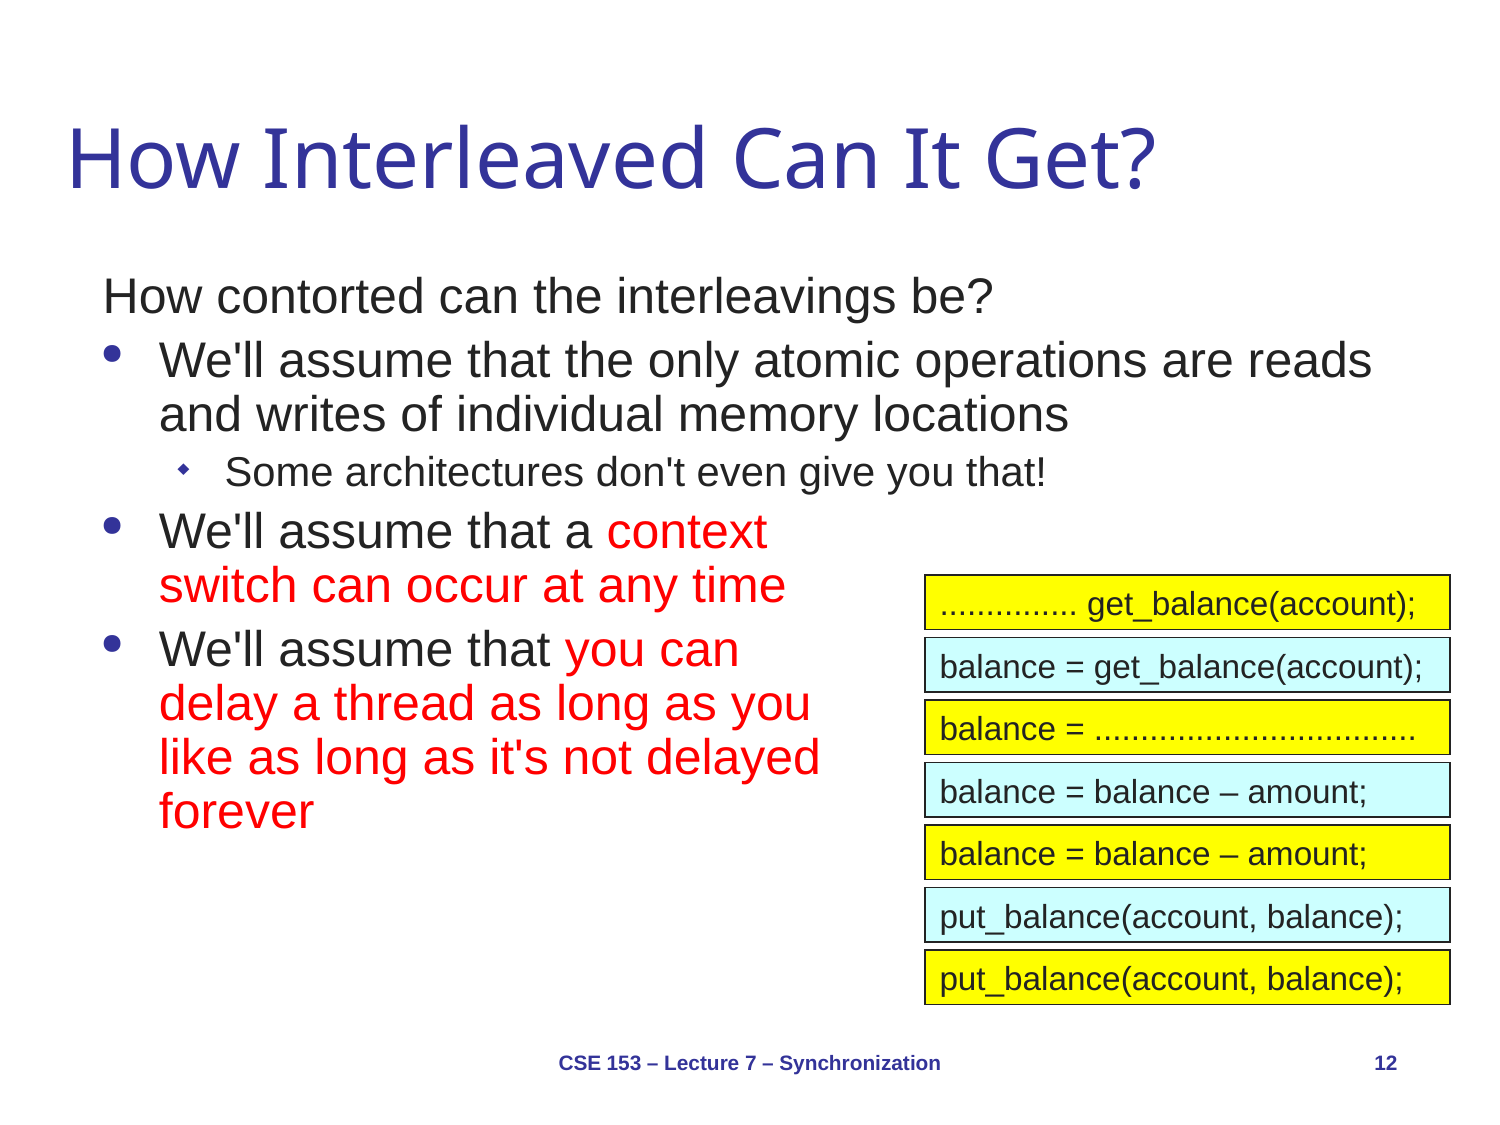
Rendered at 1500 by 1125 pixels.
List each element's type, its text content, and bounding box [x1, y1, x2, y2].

title How Interleaved Can It Get? [49, 24, 1451, 213]
list How contorted can the interleavings be? We'll assume that the only atomic operations are reads and writes of individual memory locations Some architectures don't even give you that! We'll assume that a context switch can occur at any time We'll assume that you can delay a thread as long as you like as long as it's not delayed forever [87, 262, 1413, 988]
footer CSE 153 – Lecture 7 – Synchronization [512, 1024, 988, 1101]
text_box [924, 574, 1451, 1007]
slide_number 12 [1312, 1024, 1413, 1101]
